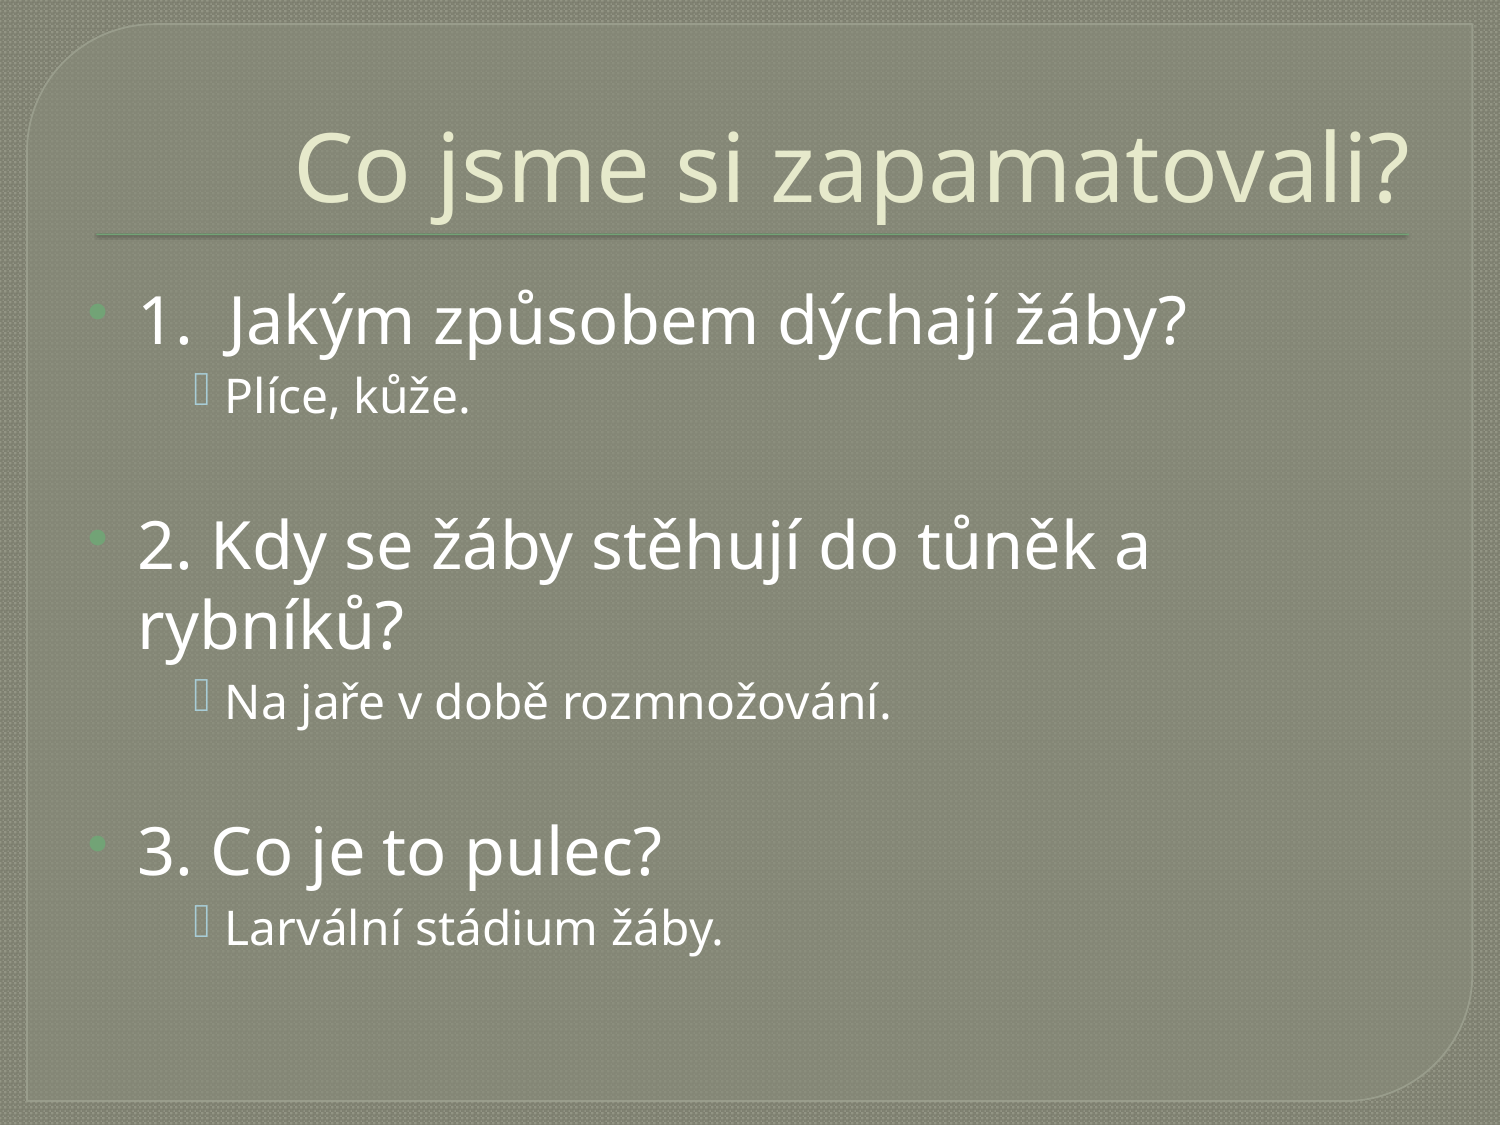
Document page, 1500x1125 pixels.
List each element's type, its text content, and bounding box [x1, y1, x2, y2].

list 1. Jakým způsobem dýchají žáby? Plíce, kůže. 2. Kdy se žáby stěhují do tůněk a rybníků? Na jaře v době rozmnožování. 3. Co je to pulec? Larvální stádium žáby. [75, 270, 1425, 1013]
title Co jsme si zapamatovali? [75, 41, 1425, 230]
